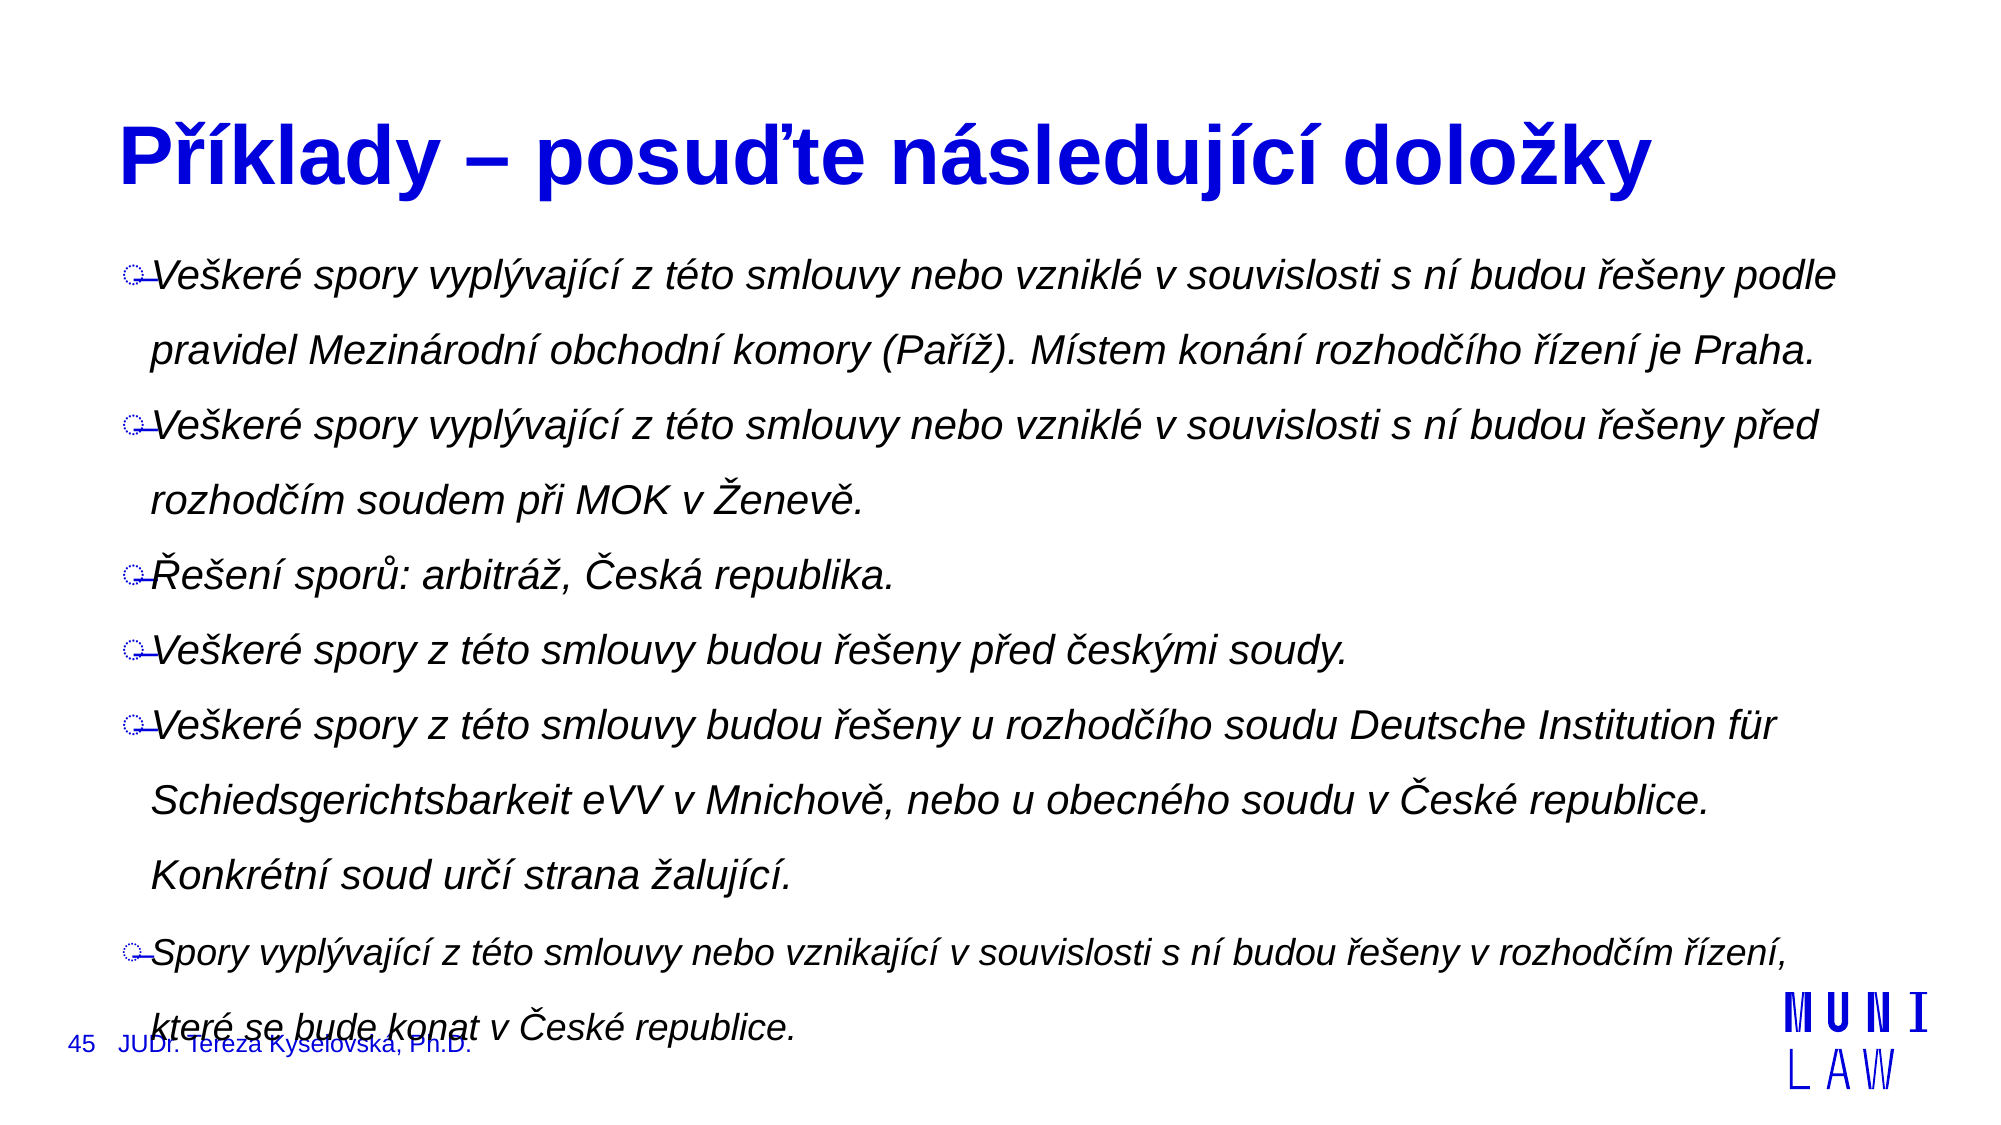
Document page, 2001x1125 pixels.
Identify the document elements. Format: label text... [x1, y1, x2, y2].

title Příklady – posuďte následující doložky [118, 118, 1883, 193]
footer JUDr. Tereza Kyselovská, Ph.D. [118, 1021, 1418, 1063]
slide_number 45 [67, 1021, 110, 1063]
list Veškeré spory vyplývající z této smlouvy nebo vzniklé v souvislosti s ní budou řešeny podle pravidel Mezinárodní obchodní komory (Paříž). Místem konání rozhodčího řízení je Praha. Veškeré spory vyplývající z této smlouvy nebo vzniklé v souvislosti s ní budou řešeny před rozhodčím soudem při MOK v Ženevě. Řešení sporů: arbitráž, Česká republika. Veškeré spory z této smlouvy budou řešeny před českými soudy. Veškeré spory z této smlouvy budou řešeny u rozhodčího soudu Deutsche Institution für Schiedsgerichtsbarkeit eVV v Mnichově, nebo u obecného soudu v České republice. Konkrétní soud určí strana žalující. Spory vyplývající z této smlouvy nebo vznikající v souvislosti s ní budou řešeny v rozhodčím řízení, které se bude konat v České republice. [109, 222, 1874, 903]
